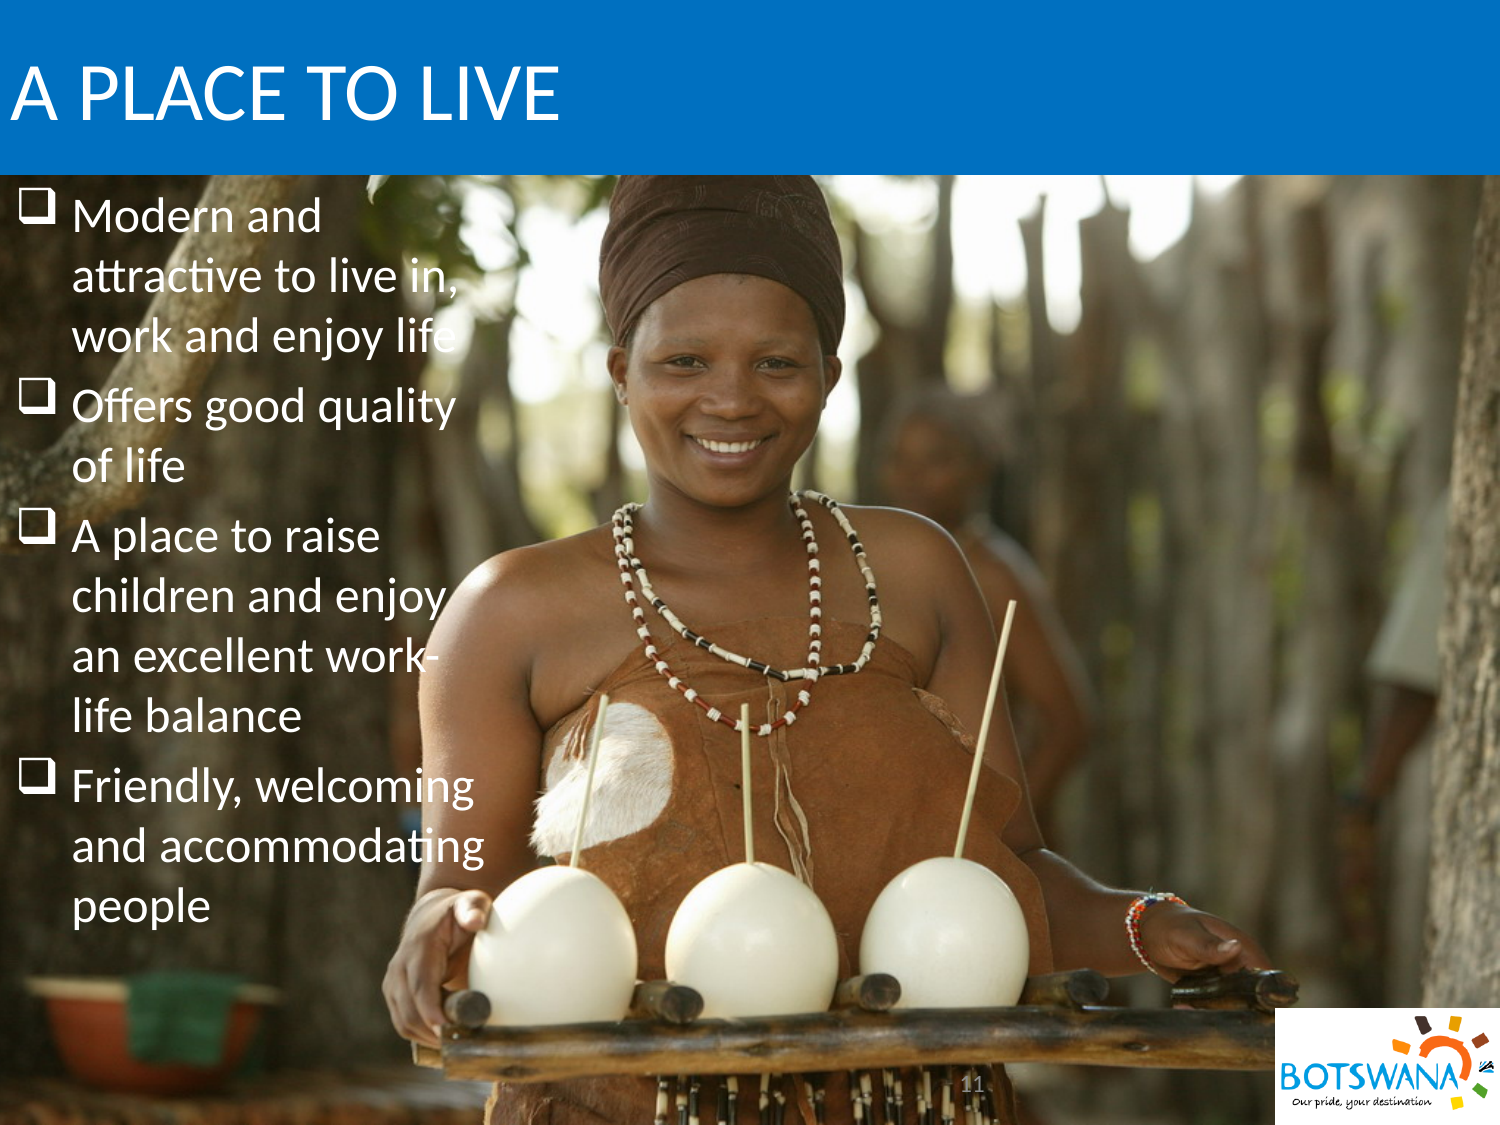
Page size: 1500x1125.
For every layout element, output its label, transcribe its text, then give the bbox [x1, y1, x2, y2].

picture [0, 174, 1500, 1125]
title A PLACE TO LIVE [0, 0, 1500, 174]
